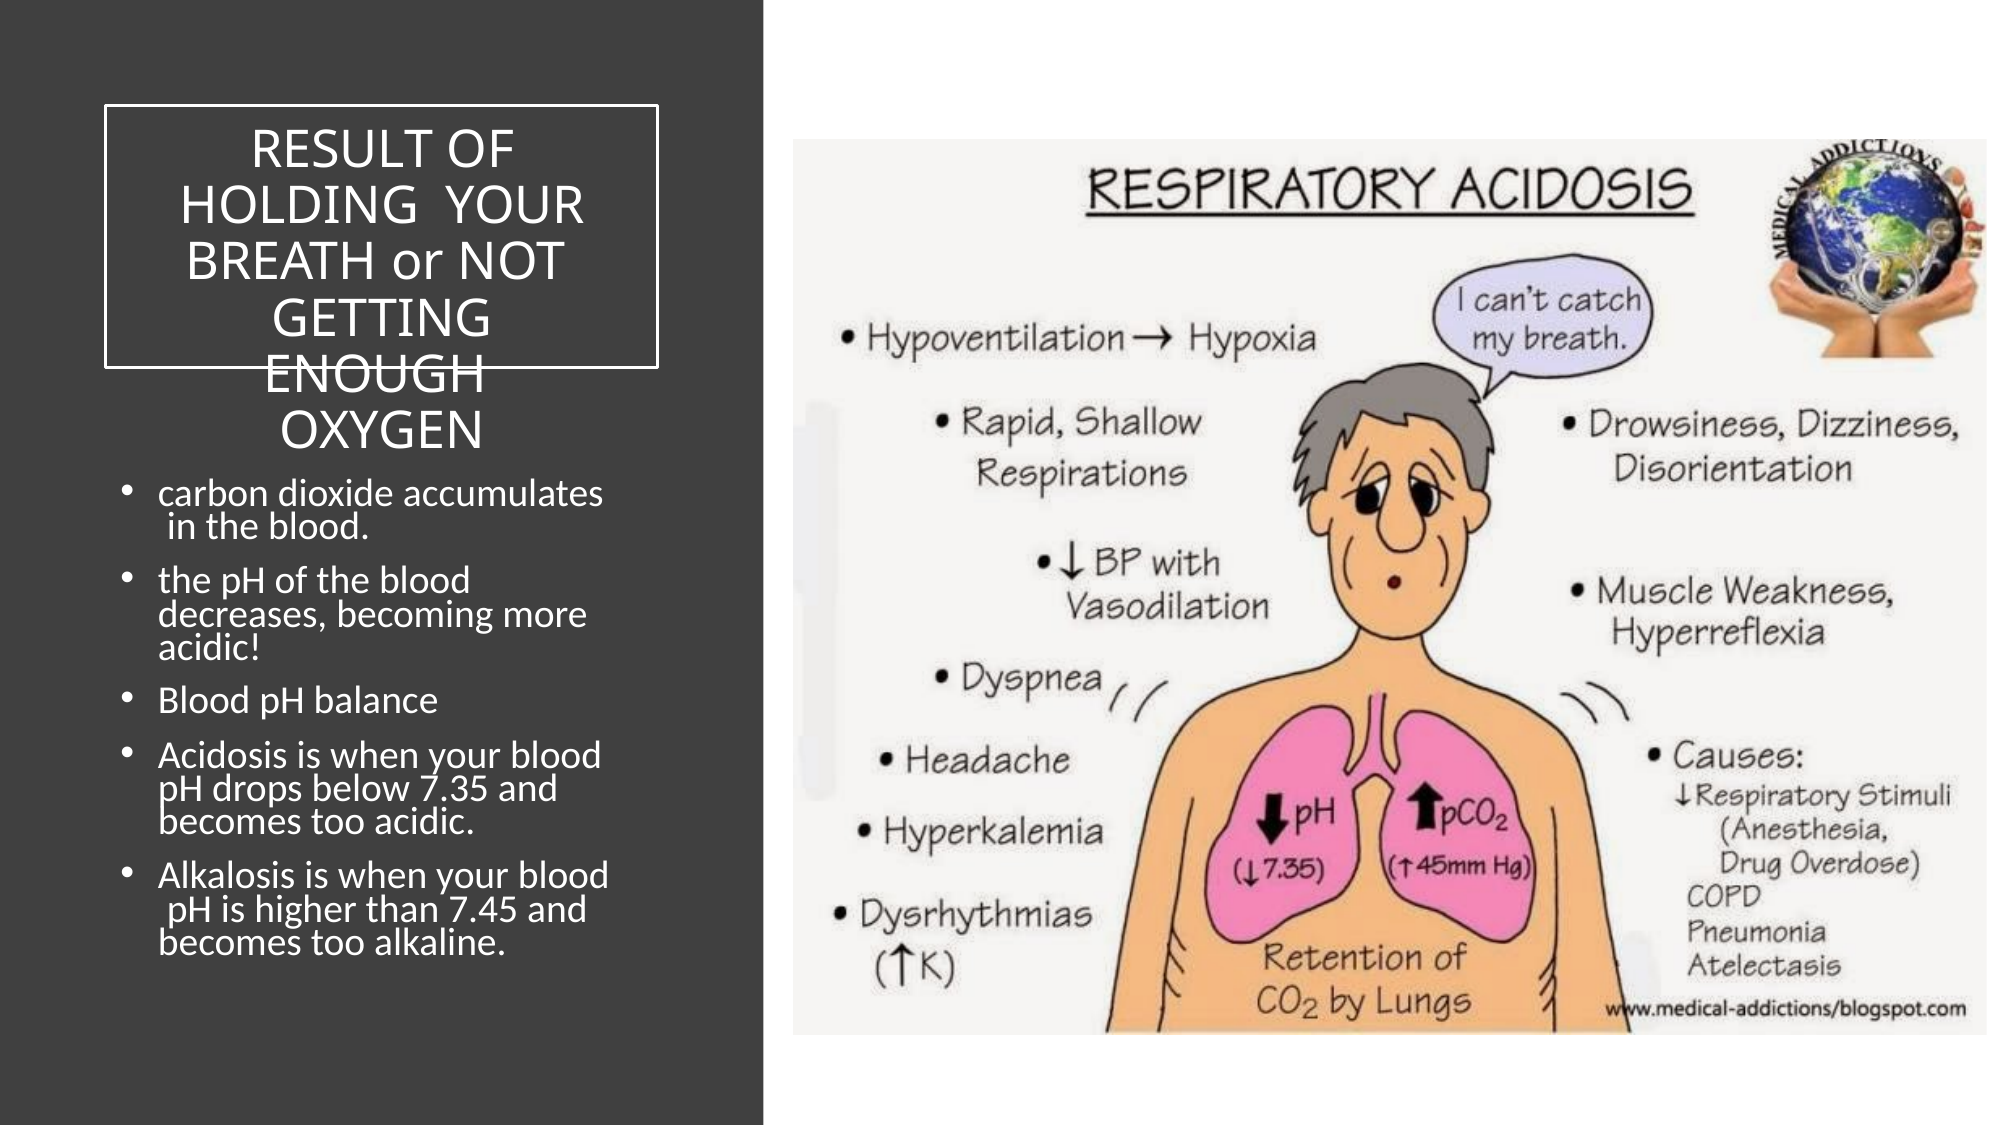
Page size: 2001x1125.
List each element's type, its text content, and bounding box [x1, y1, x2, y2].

title RESULT OF HOLDING YOUR BREATH or NOT GETTING ENOUGH OXYGEN [157, 112, 606, 348]
text_box [0, 0, 764, 1125]
text_box carbon dioxide accumulates in the blood. the pH of the blood decreases, becoming more acidic! Blood pH balance Acidosis is when your blood pH drops below 7.35 and becomes too acidic. Alkalosis is when your blood pH is higher than 7.45 and becomes too alkaline. [118, 463, 613, 963]
text_box [105, 105, 658, 368]
text_box [793, 139, 1987, 1035]
